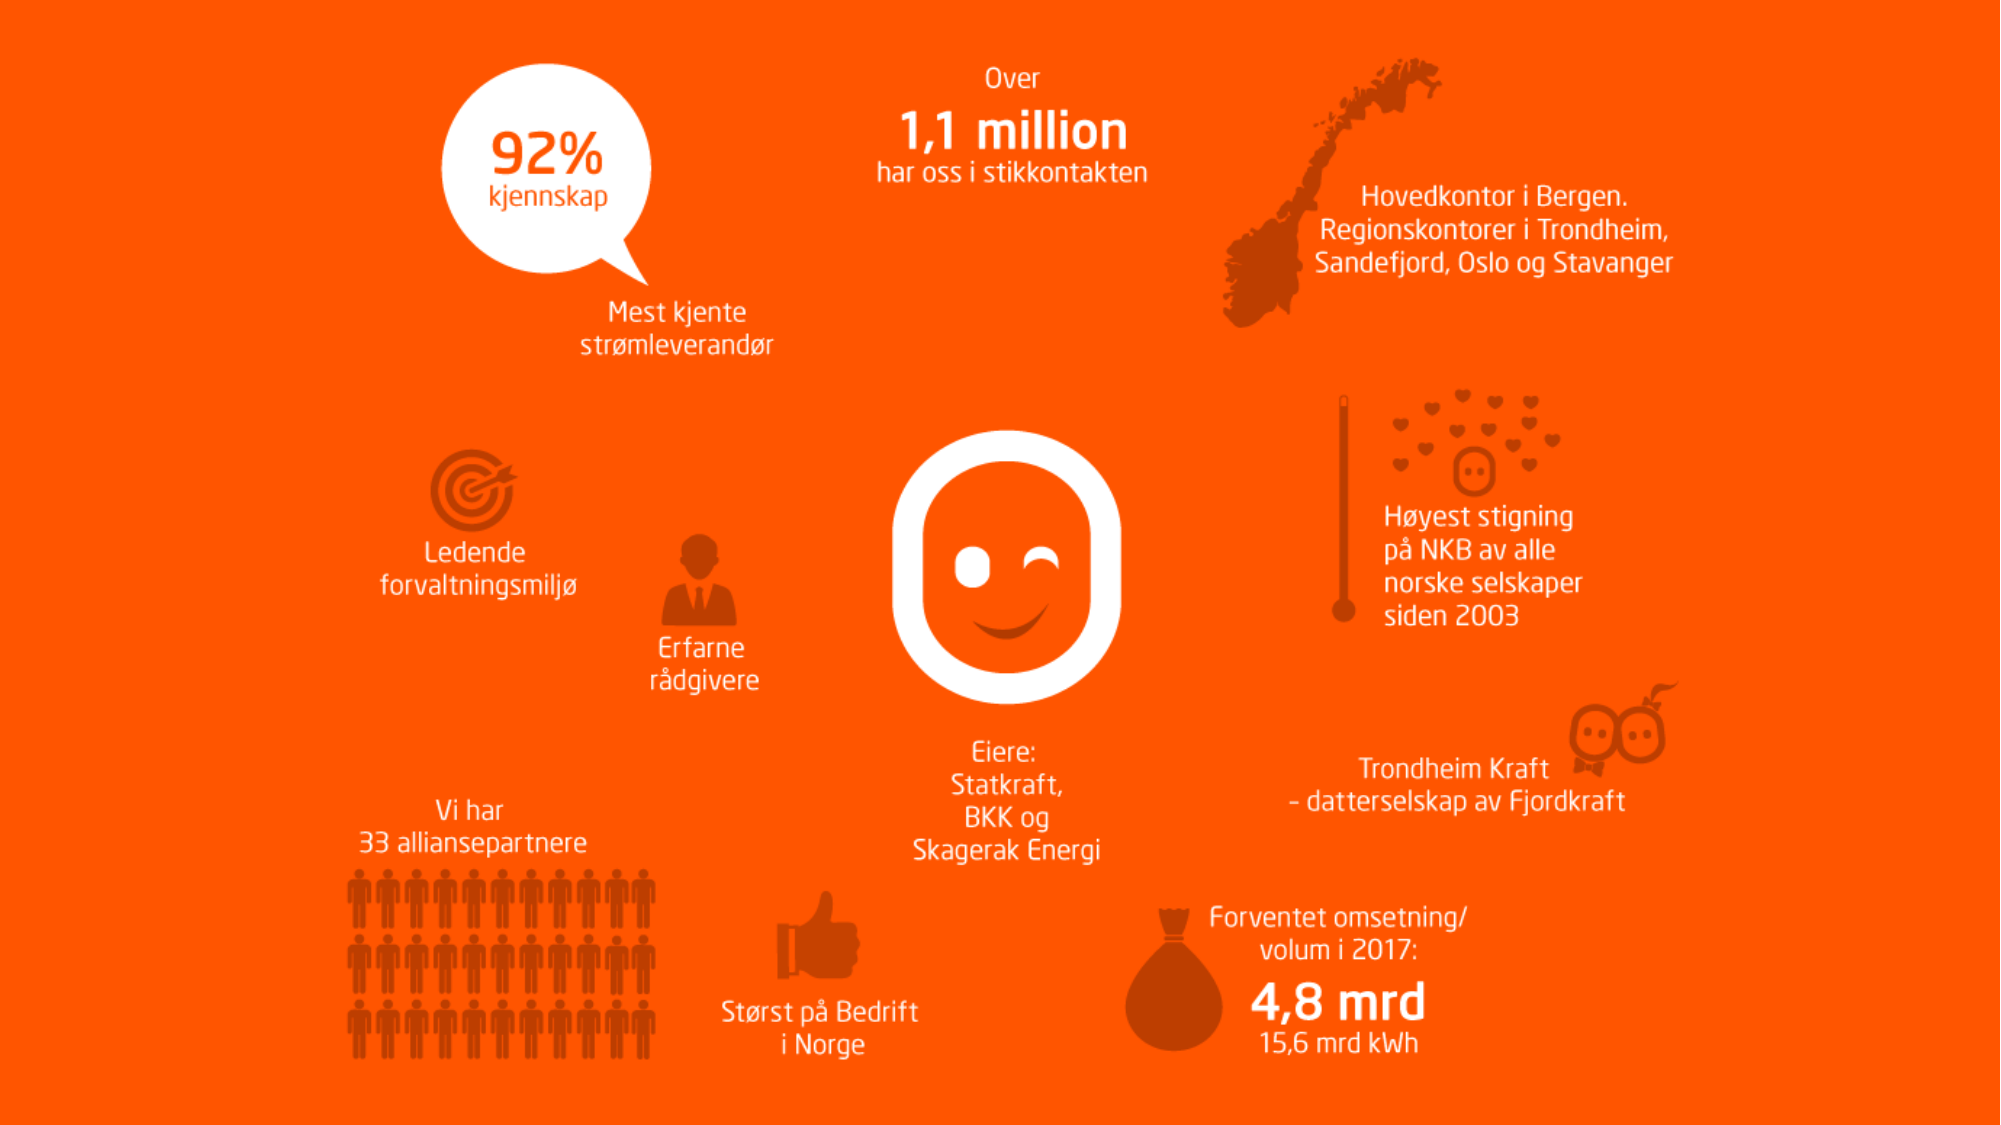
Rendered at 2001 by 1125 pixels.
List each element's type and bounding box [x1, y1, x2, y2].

picture [249, 0, 1751, 1125]
